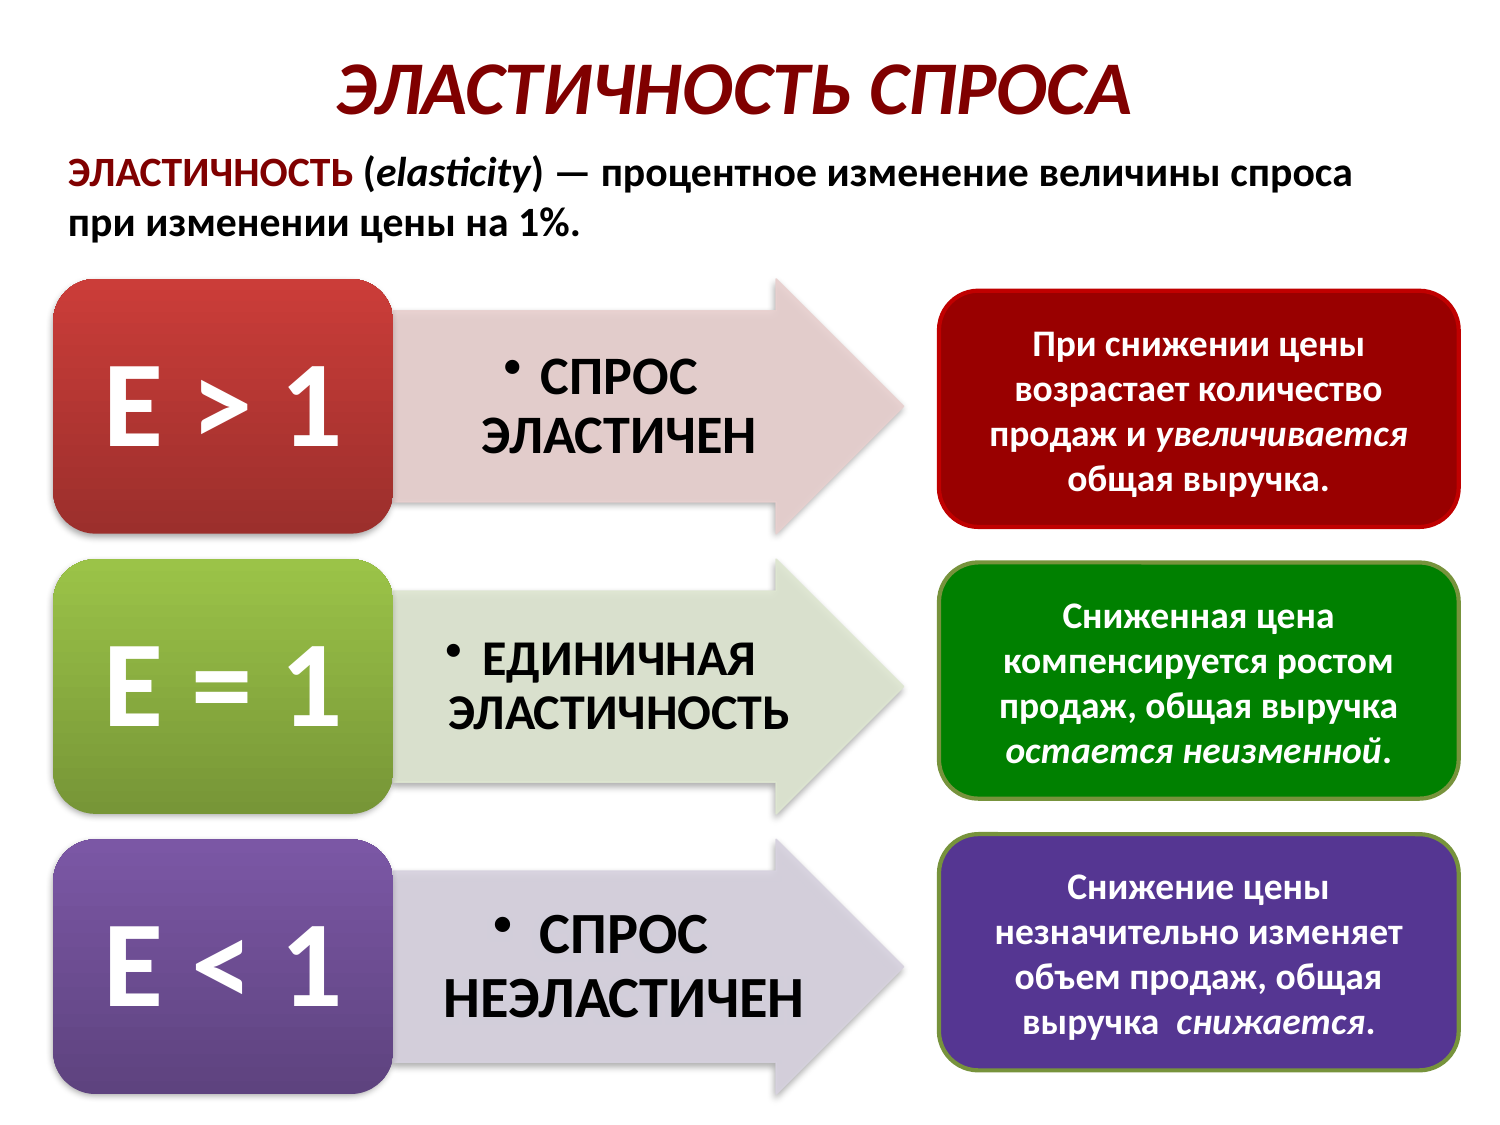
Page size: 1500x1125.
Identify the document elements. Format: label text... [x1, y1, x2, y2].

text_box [52, 278, 904, 1095]
text_box ЭЛАСТИЧНОСТЬ СПРОСА [53, 30, 1415, 138]
text_box Сниженная цена компенсируется ростом продаж, общая выручка остается неизменной. [936, 560, 1461, 801]
text_box ЭЛАСТИЧНОСТЬ (elasticity) — процентное изменение величины спроса при изменении цены на 1%. [53, 137, 1424, 252]
text_box При снижении цены возрастает количество продаж и увеличивается общая выручка. [936, 288, 1461, 530]
text_box Снижение цены незначительно изменяет объем продаж, общая выручка снижается. [936, 831, 1461, 1073]
